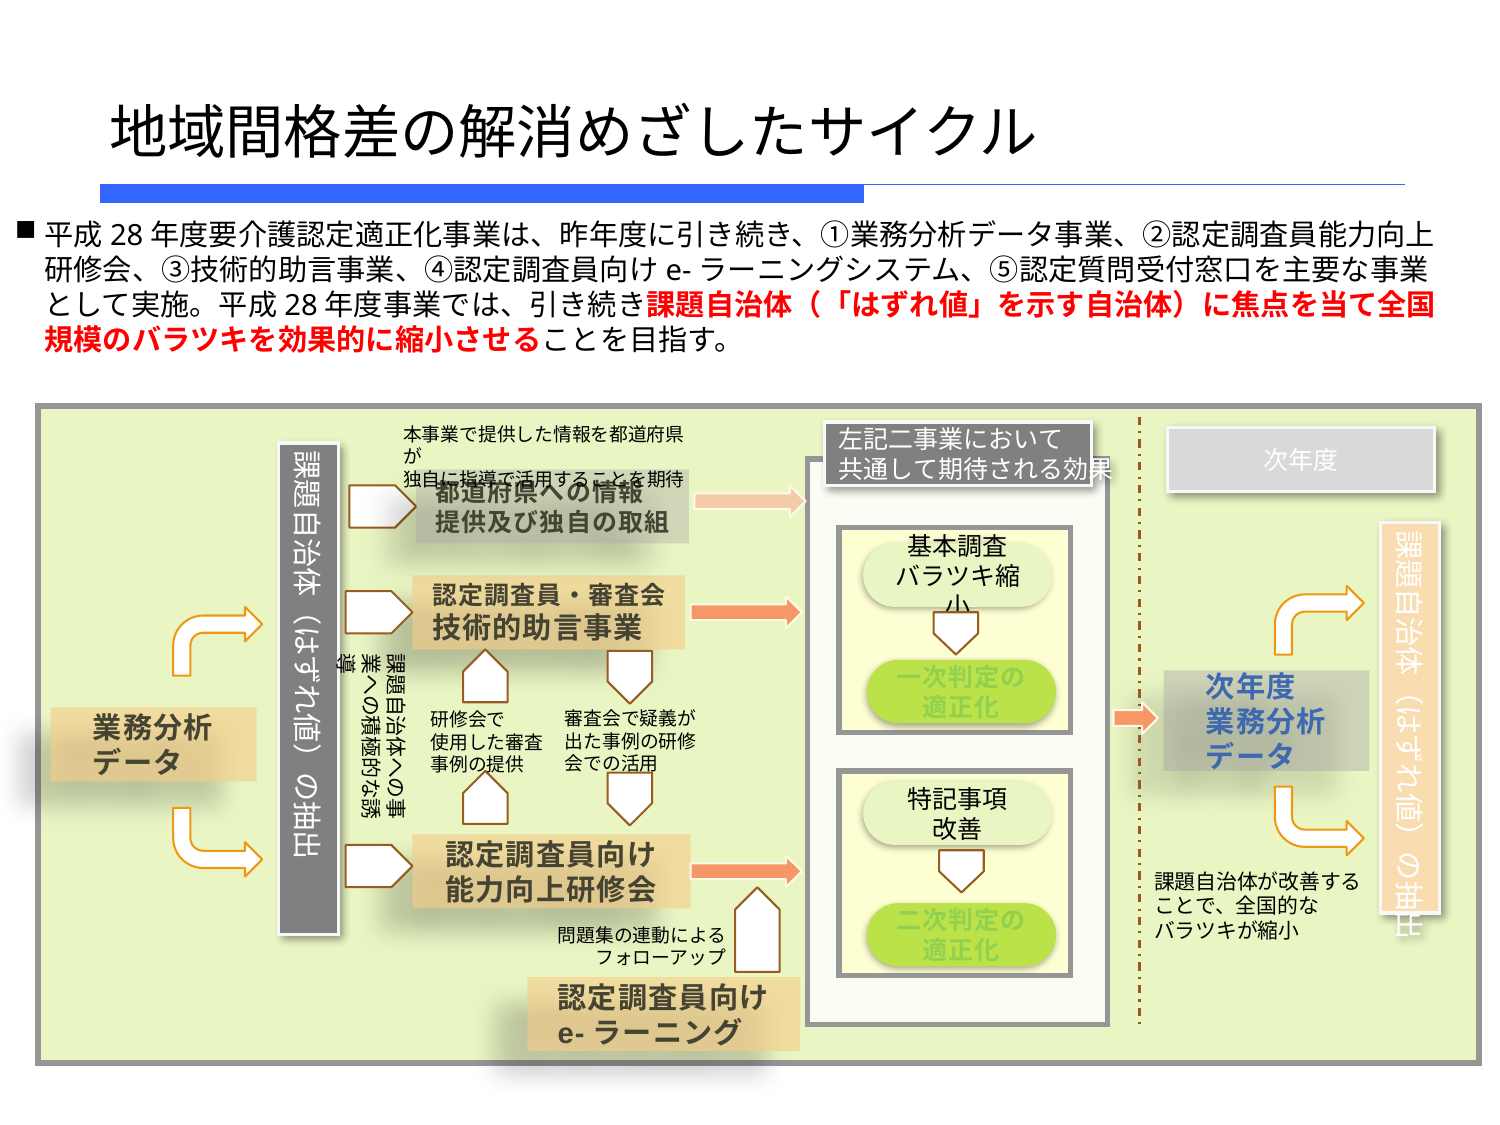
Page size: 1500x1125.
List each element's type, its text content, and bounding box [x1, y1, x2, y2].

title 地域間格差の解消めざしたサイクル [93, 49, 1407, 173]
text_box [37, 405, 1480, 1063]
text_box 平成28年度要介護認定適正化事業は、昨年度に引き続き、①業務分析データ事業、②認定調査員能力向上研修会、③技術的助言事業、④認定調査員向けe-ラーニングシステム、⑤認定質問受付窓口を主要な事業として実施。平成28年度事業では、引き続き課題自治体（「はずれ値」を示す自治体）に焦点を当て全国規模のバラツキを効果的に縮小させることを目指す。 [0, 208, 1467, 364]
